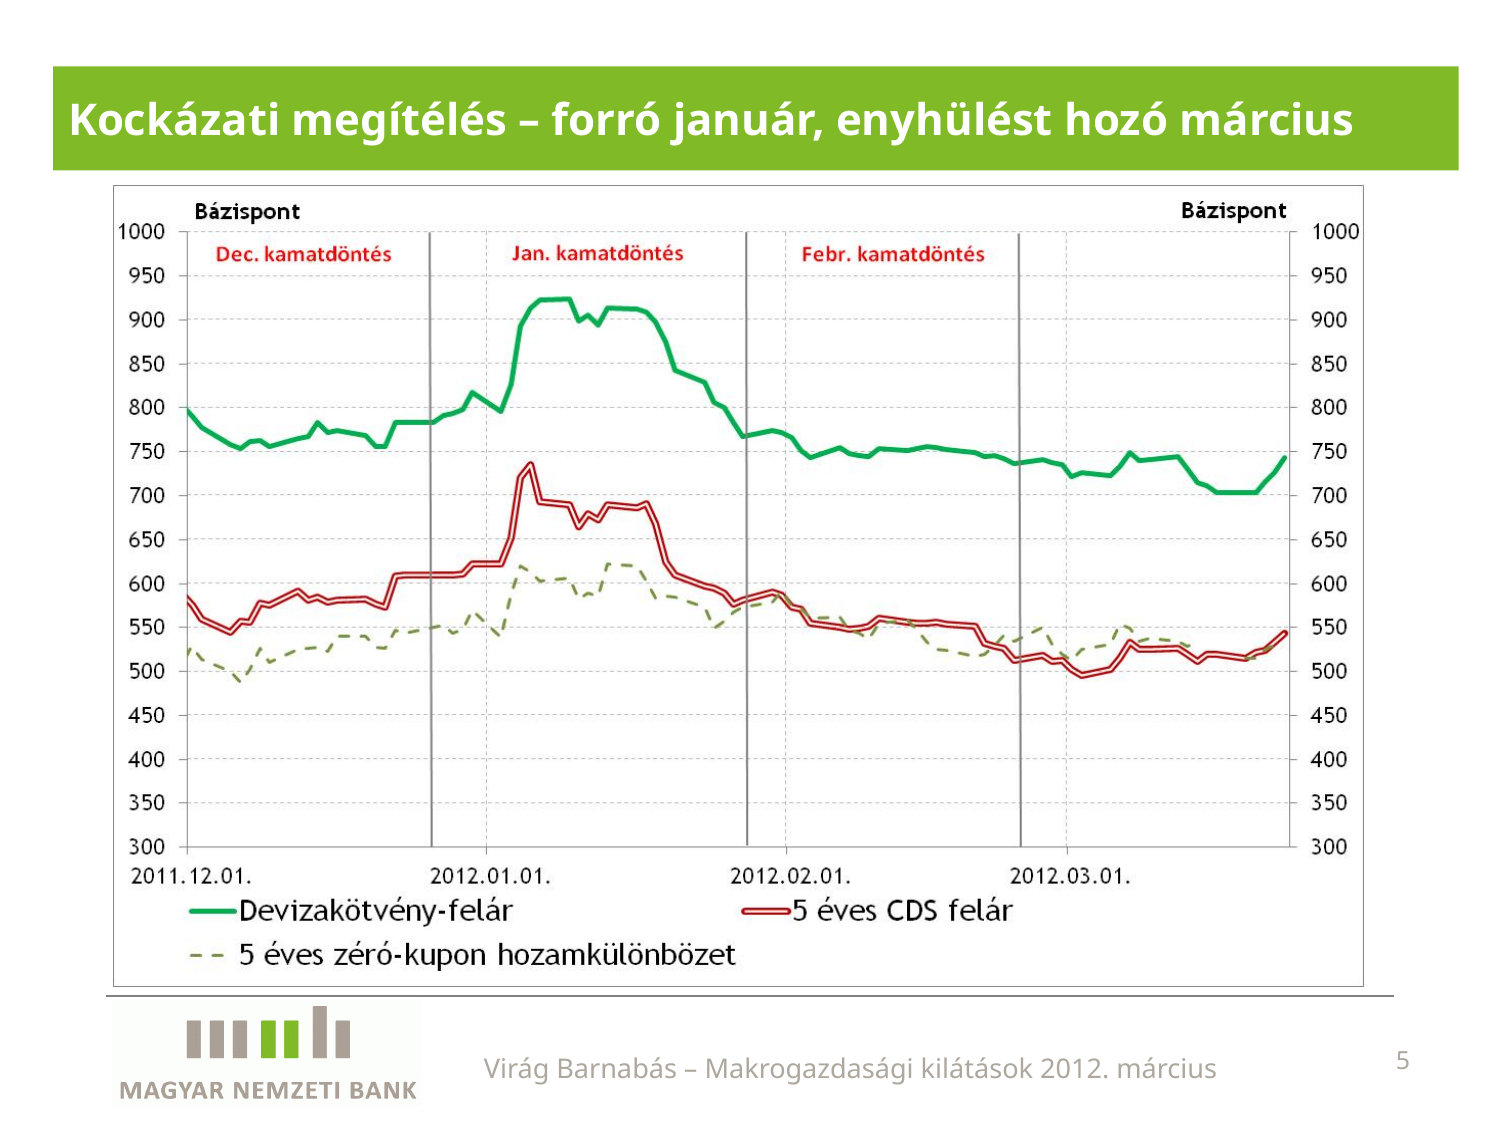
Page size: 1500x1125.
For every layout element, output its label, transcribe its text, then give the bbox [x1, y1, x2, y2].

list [111, 184, 1365, 988]
slide_number 5 [1305, 1031, 1425, 1092]
footer Virág Barnabás – Makrogazdasági kilátások 2012. március [468, 1031, 1270, 1092]
title Kockázati megítélés – forró január, enyhülést hozó március [53, 66, 1459, 171]
picture [112, 999, 422, 1107]
